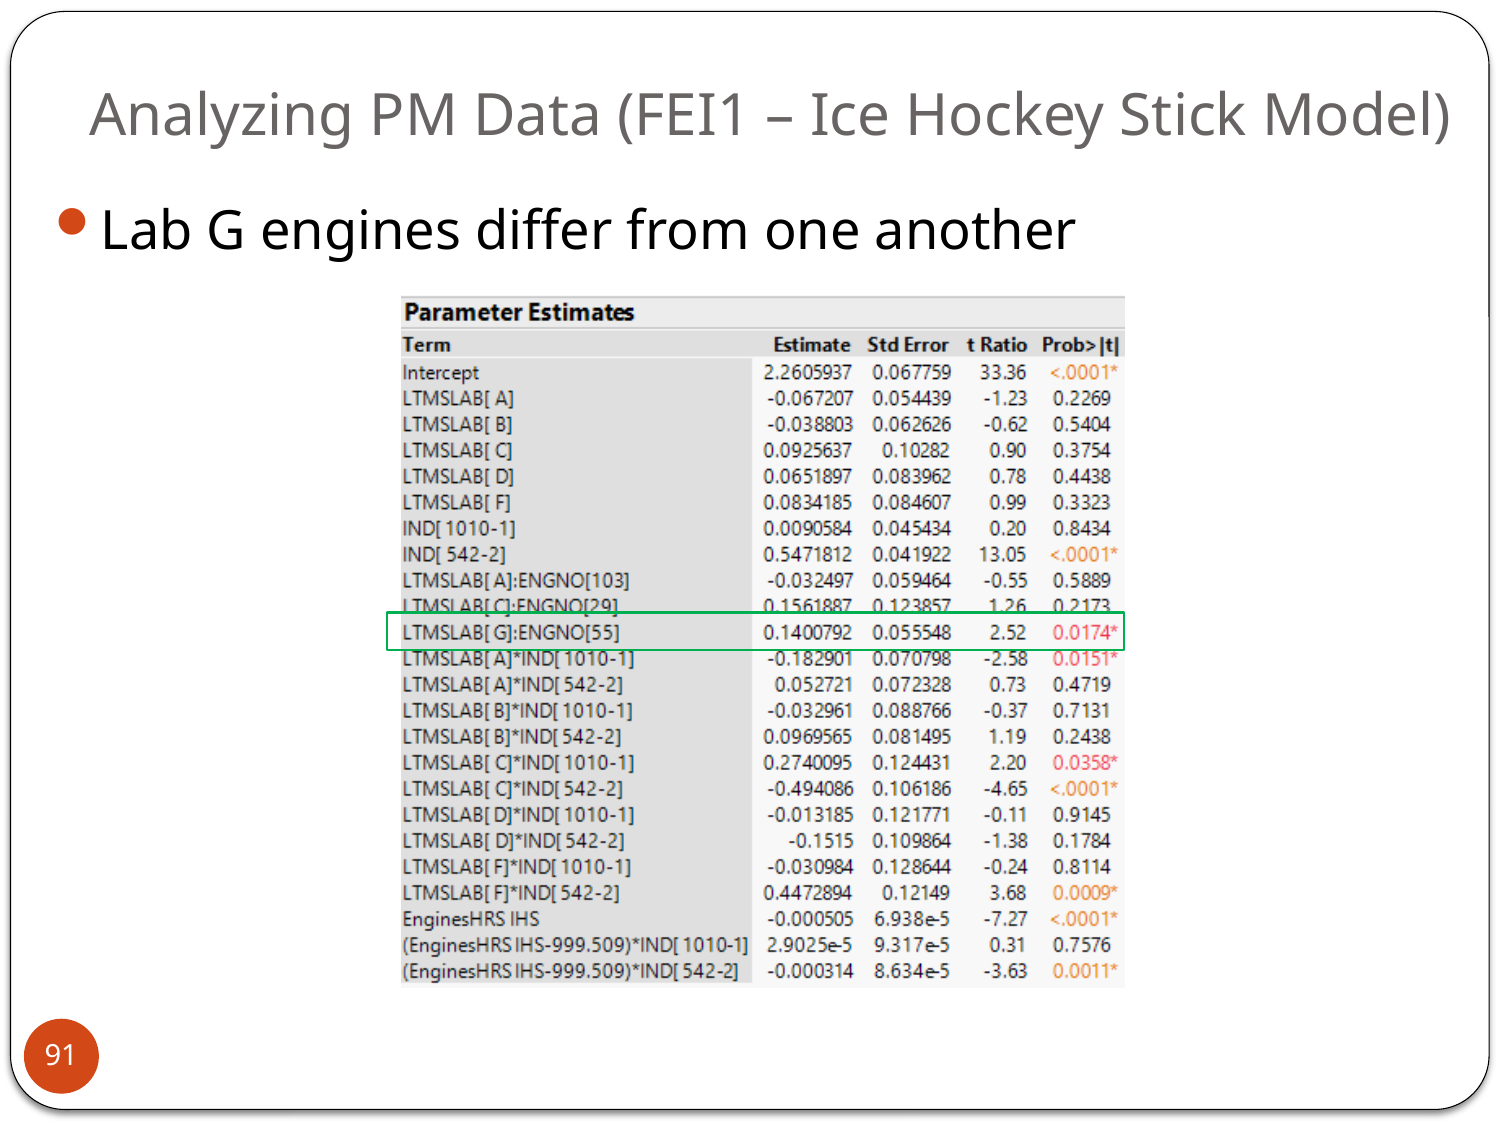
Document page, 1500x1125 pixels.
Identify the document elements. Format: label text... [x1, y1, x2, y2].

list Lab G engines differ from one another [40, 187, 1441, 275]
slide_number 91 [23, 1018, 99, 1094]
title Analyzing PM Data (FEI1 – Ice Hockey Stick Model) [75, 0, 1475, 163]
text_box [386, 611, 395, 651]
picture [401, 295, 1125, 988]
